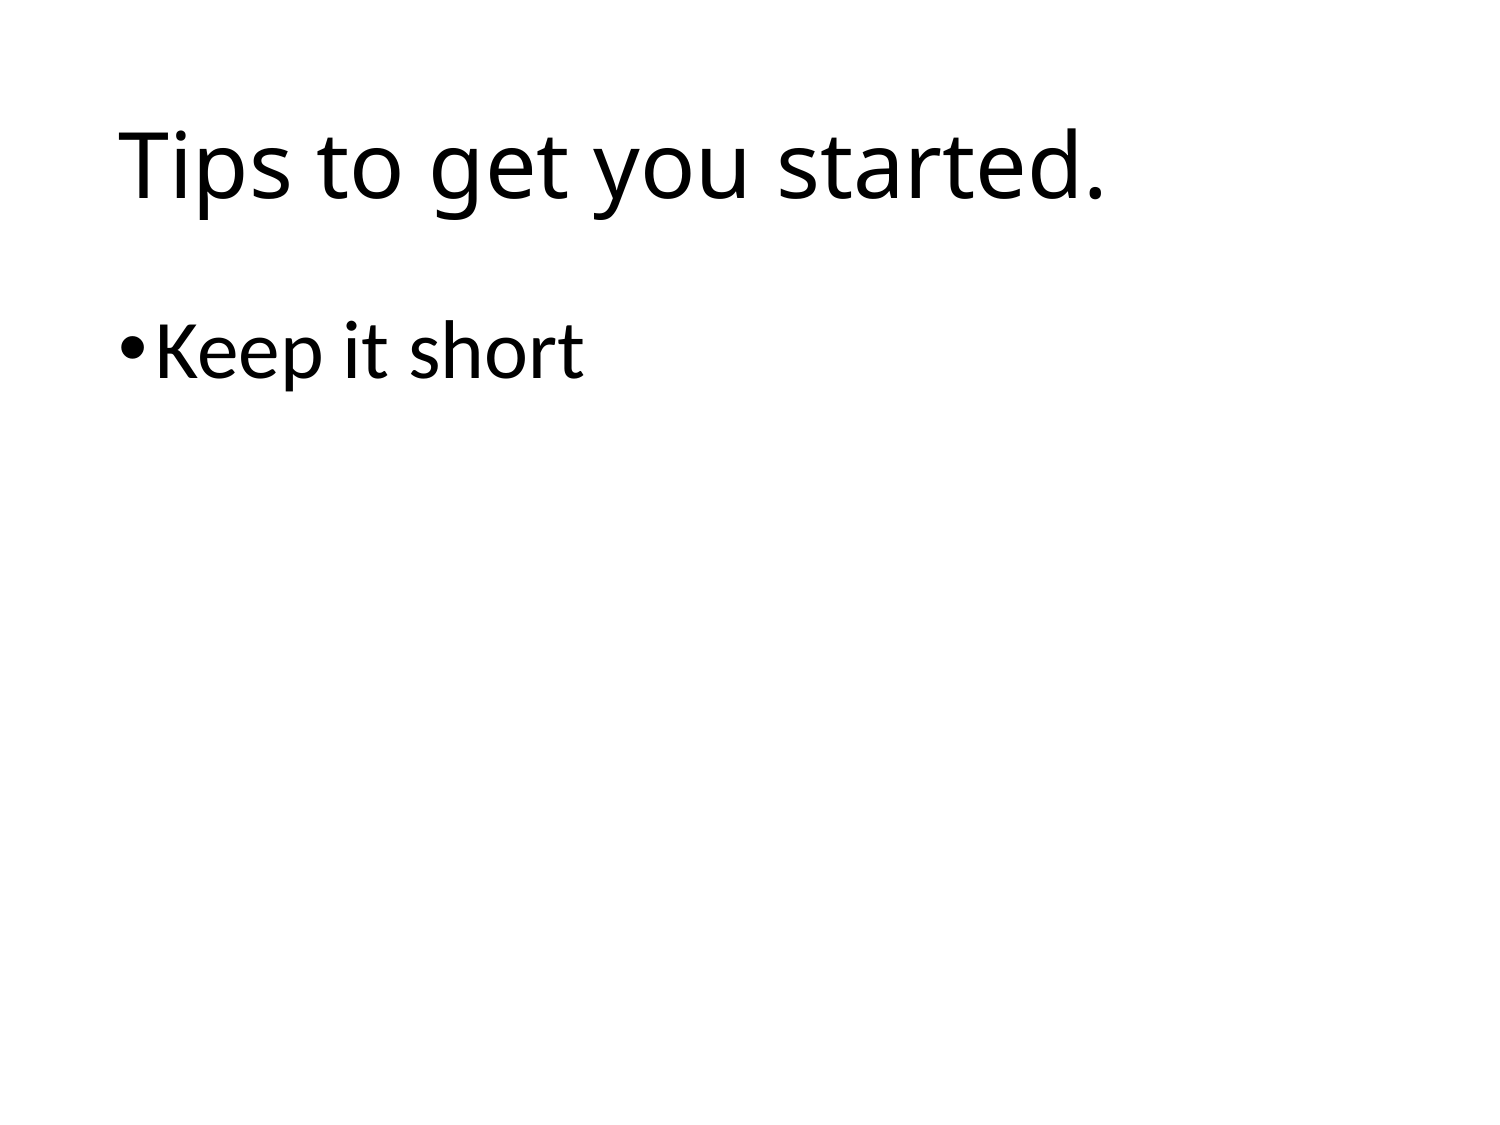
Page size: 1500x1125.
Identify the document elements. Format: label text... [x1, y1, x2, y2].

list Keep it short [103, 299, 1397, 1014]
title Tips to get you started. [103, 59, 1397, 278]
